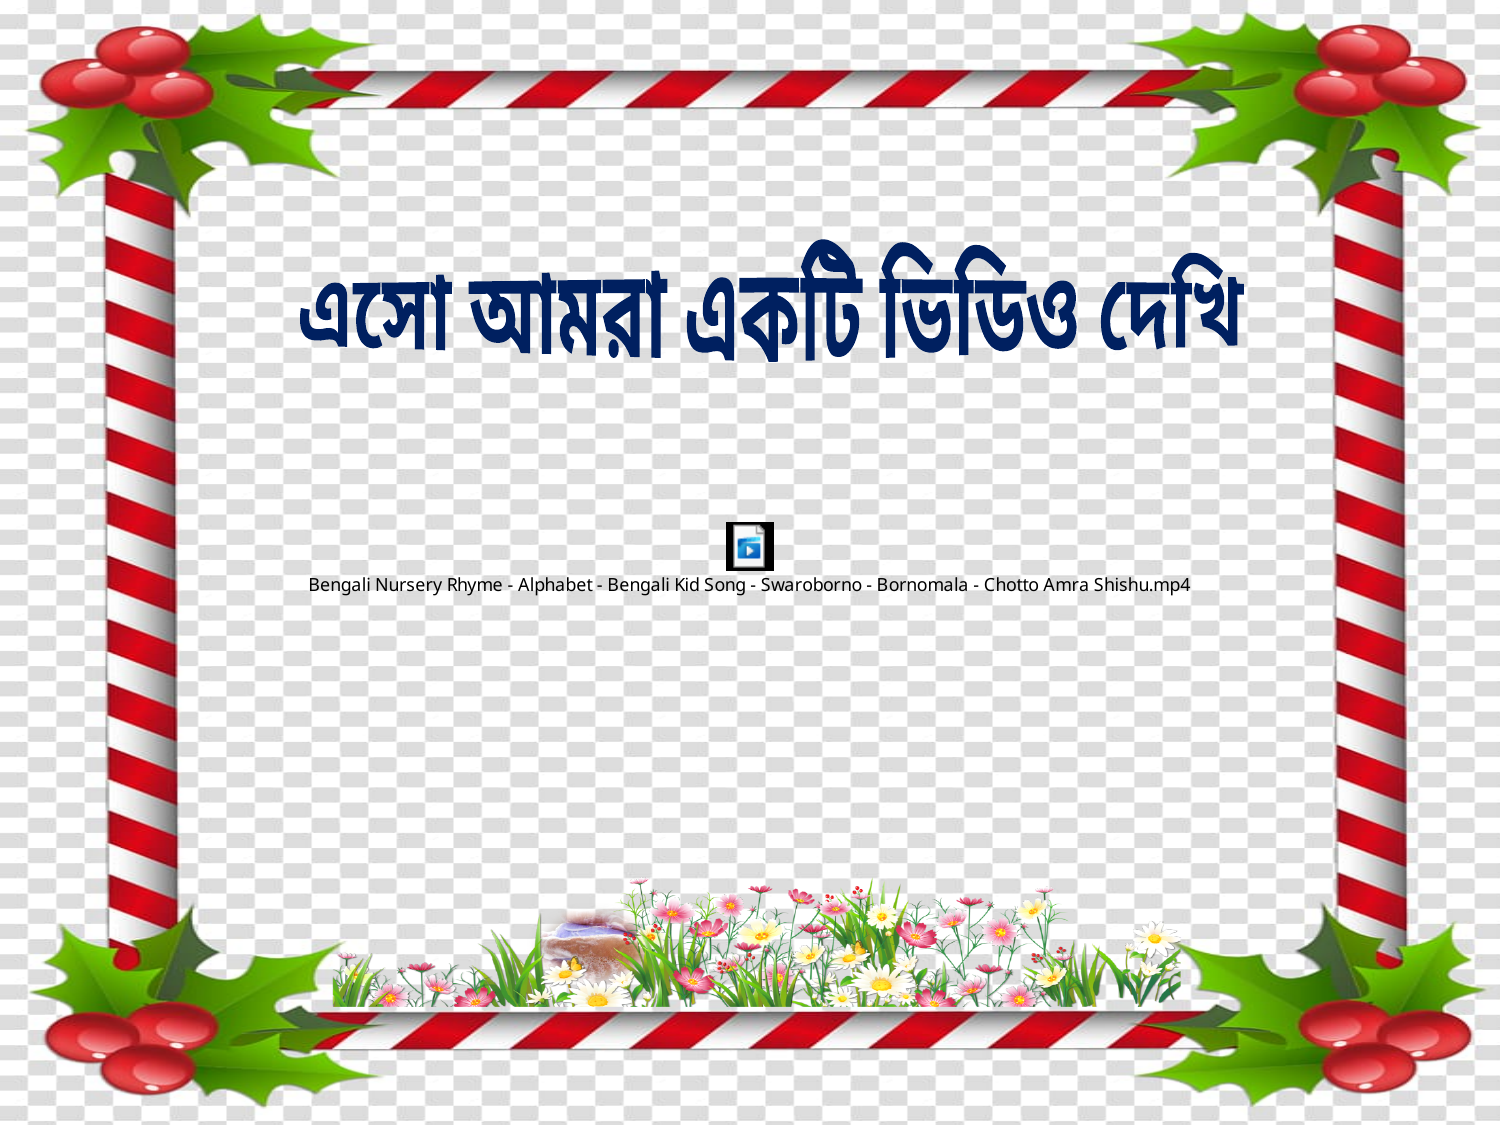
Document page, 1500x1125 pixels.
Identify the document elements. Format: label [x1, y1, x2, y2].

picture [0, 0, 1500, 1125]
text_box [217, 522, 1282, 603]
